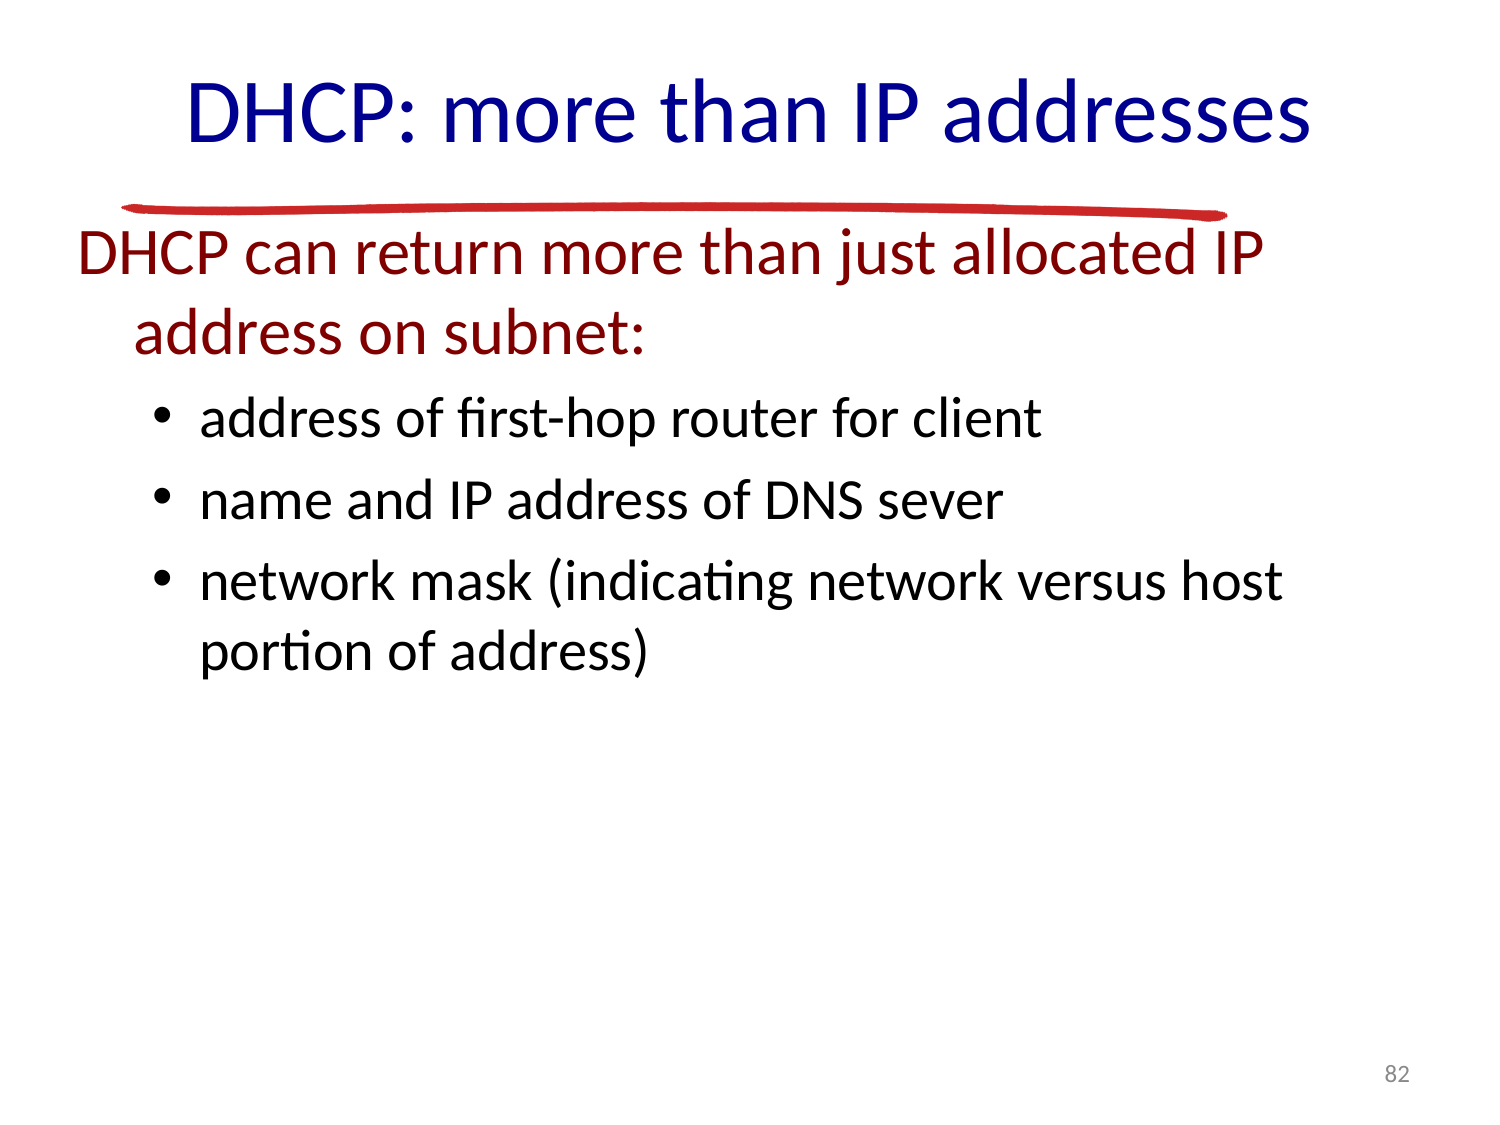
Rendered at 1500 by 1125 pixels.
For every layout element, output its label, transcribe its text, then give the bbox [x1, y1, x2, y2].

slide_number 82 [1074, 1042, 1425, 1103]
list DHCP can return more than just allocated IP address on subnet: address of first-hop router for client name and IP address of DNS sever network mask (indicating network versus host portion of address) [62, 200, 1463, 1005]
title DHCP: more than IP addresses [75, 12, 1425, 200]
picture [115, 197, 1242, 227]
